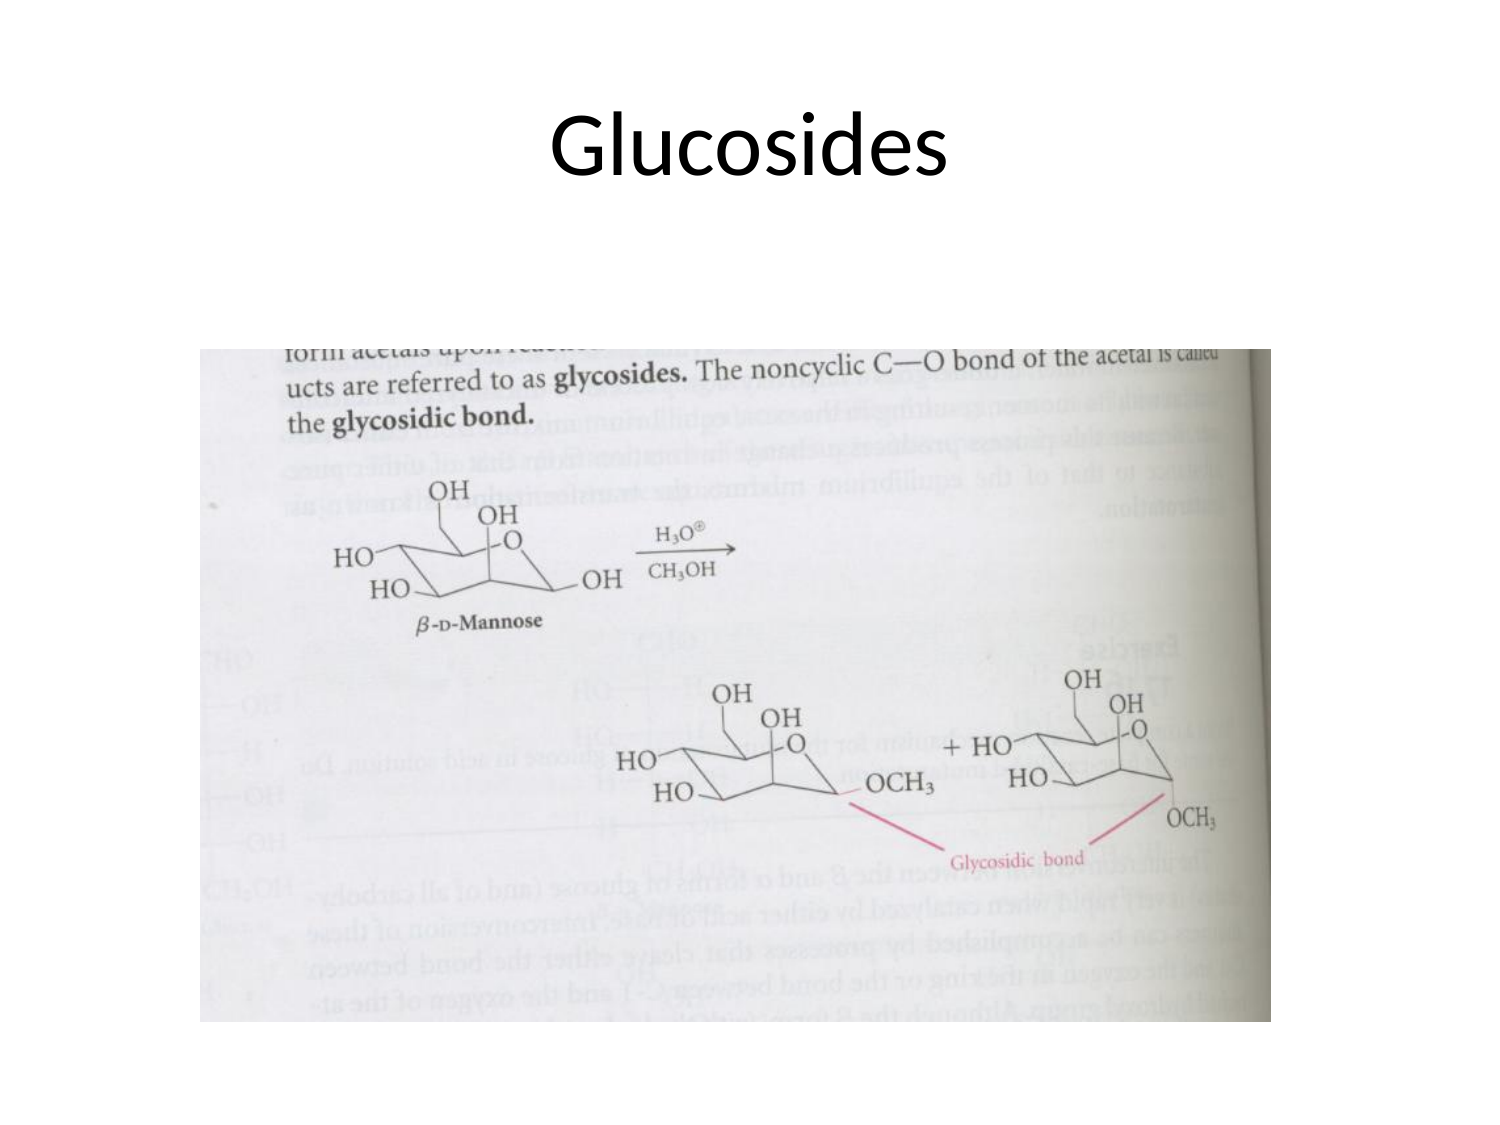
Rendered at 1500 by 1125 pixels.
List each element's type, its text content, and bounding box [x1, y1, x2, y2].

picture [199, 349, 1271, 1023]
title Glucosides [75, 45, 1425, 233]
